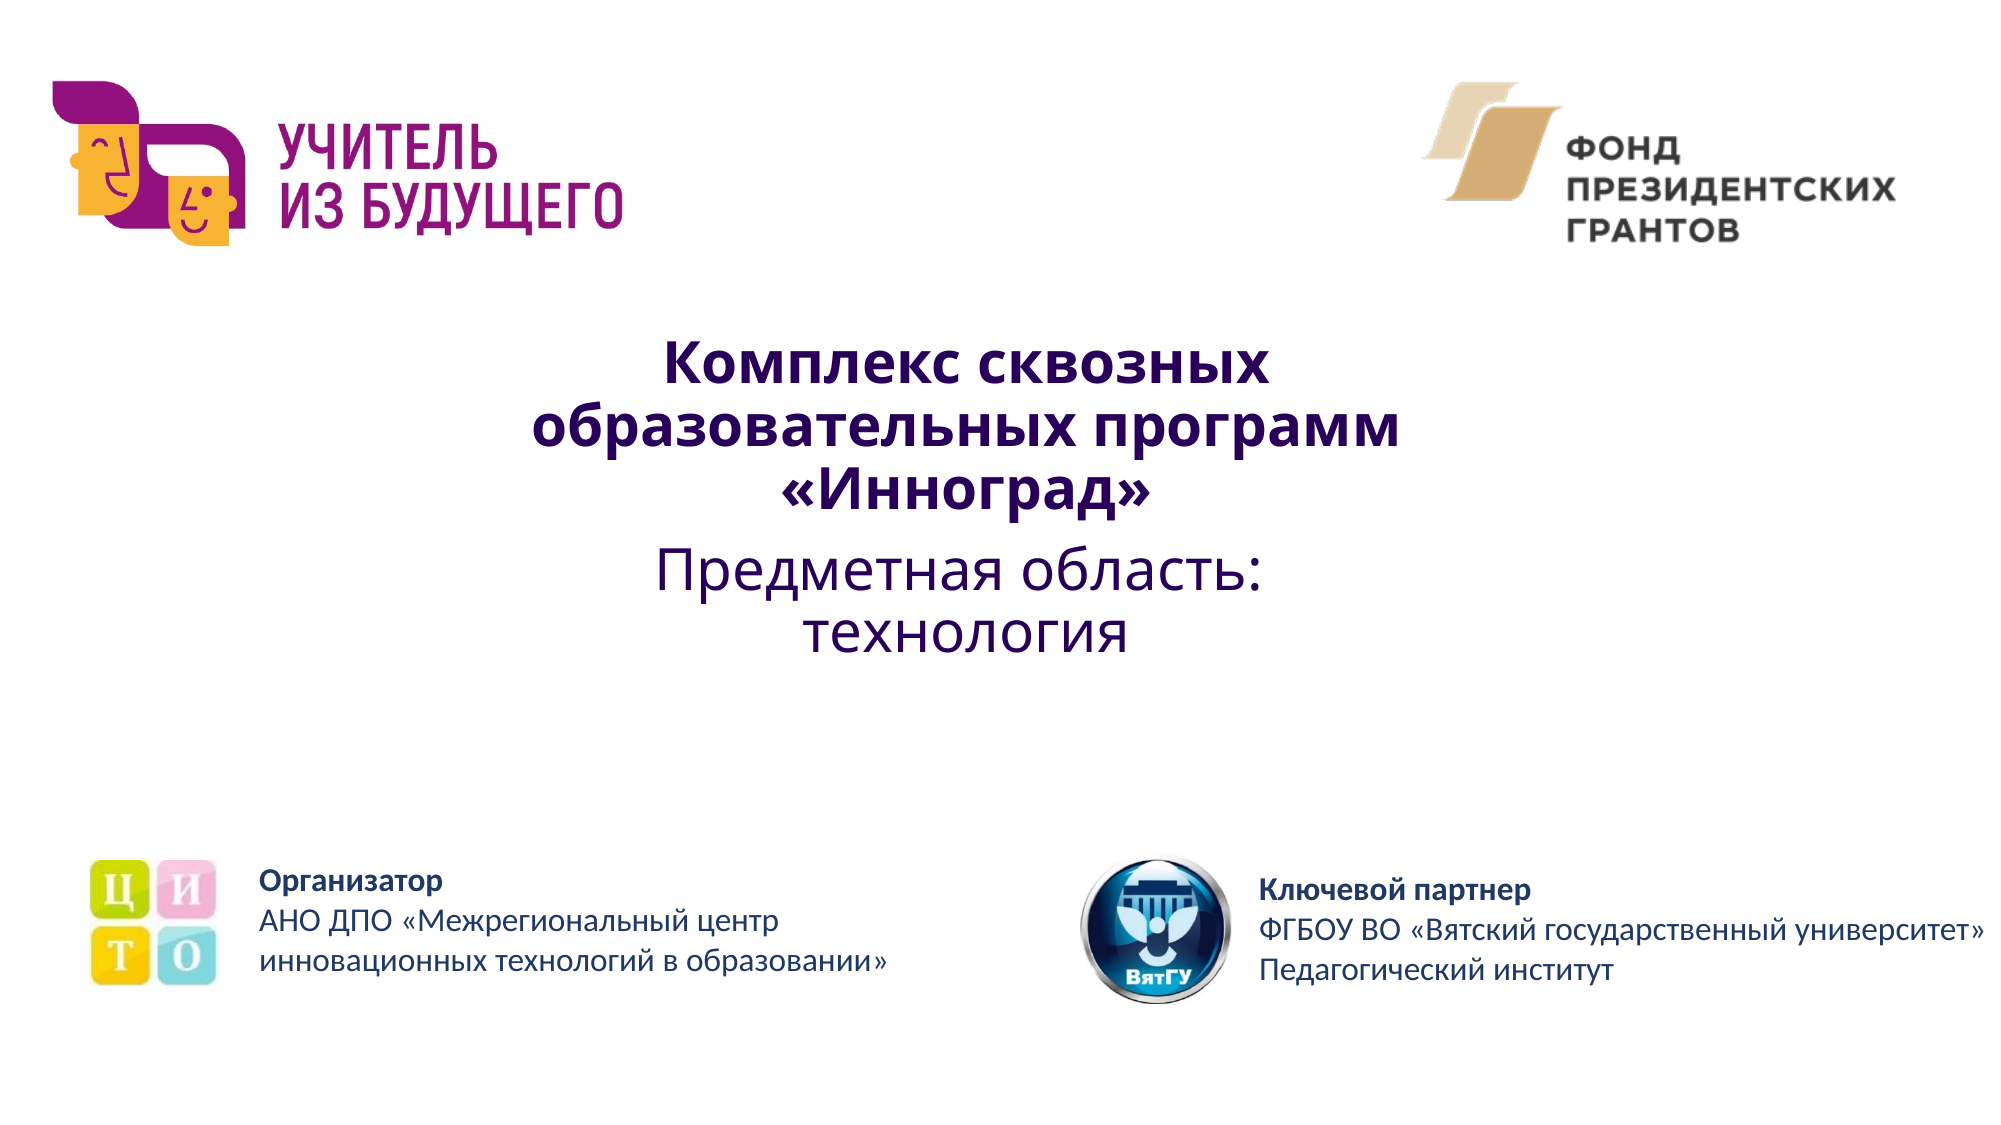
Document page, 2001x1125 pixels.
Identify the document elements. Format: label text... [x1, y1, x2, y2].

picture [1080, 852, 1232, 1005]
picture [1419, 80, 1900, 249]
text_box Предметная область: технология [582, 527, 1351, 678]
text_box Комплекс сквозных образовательных программ «Инноград» [476, 327, 1456, 528]
text_box Ключевой партнер ФГБОУ ВО «Вятский государственный университет» Педагогический институт [1244, 860, 2000, 995]
text_box [89, 860, 217, 986]
picture [42, 80, 624, 250]
text_box Организатор АНО ДПО «Межрегиональный центр инновационных технологий в образовании» [244, 850, 1245, 1025]
